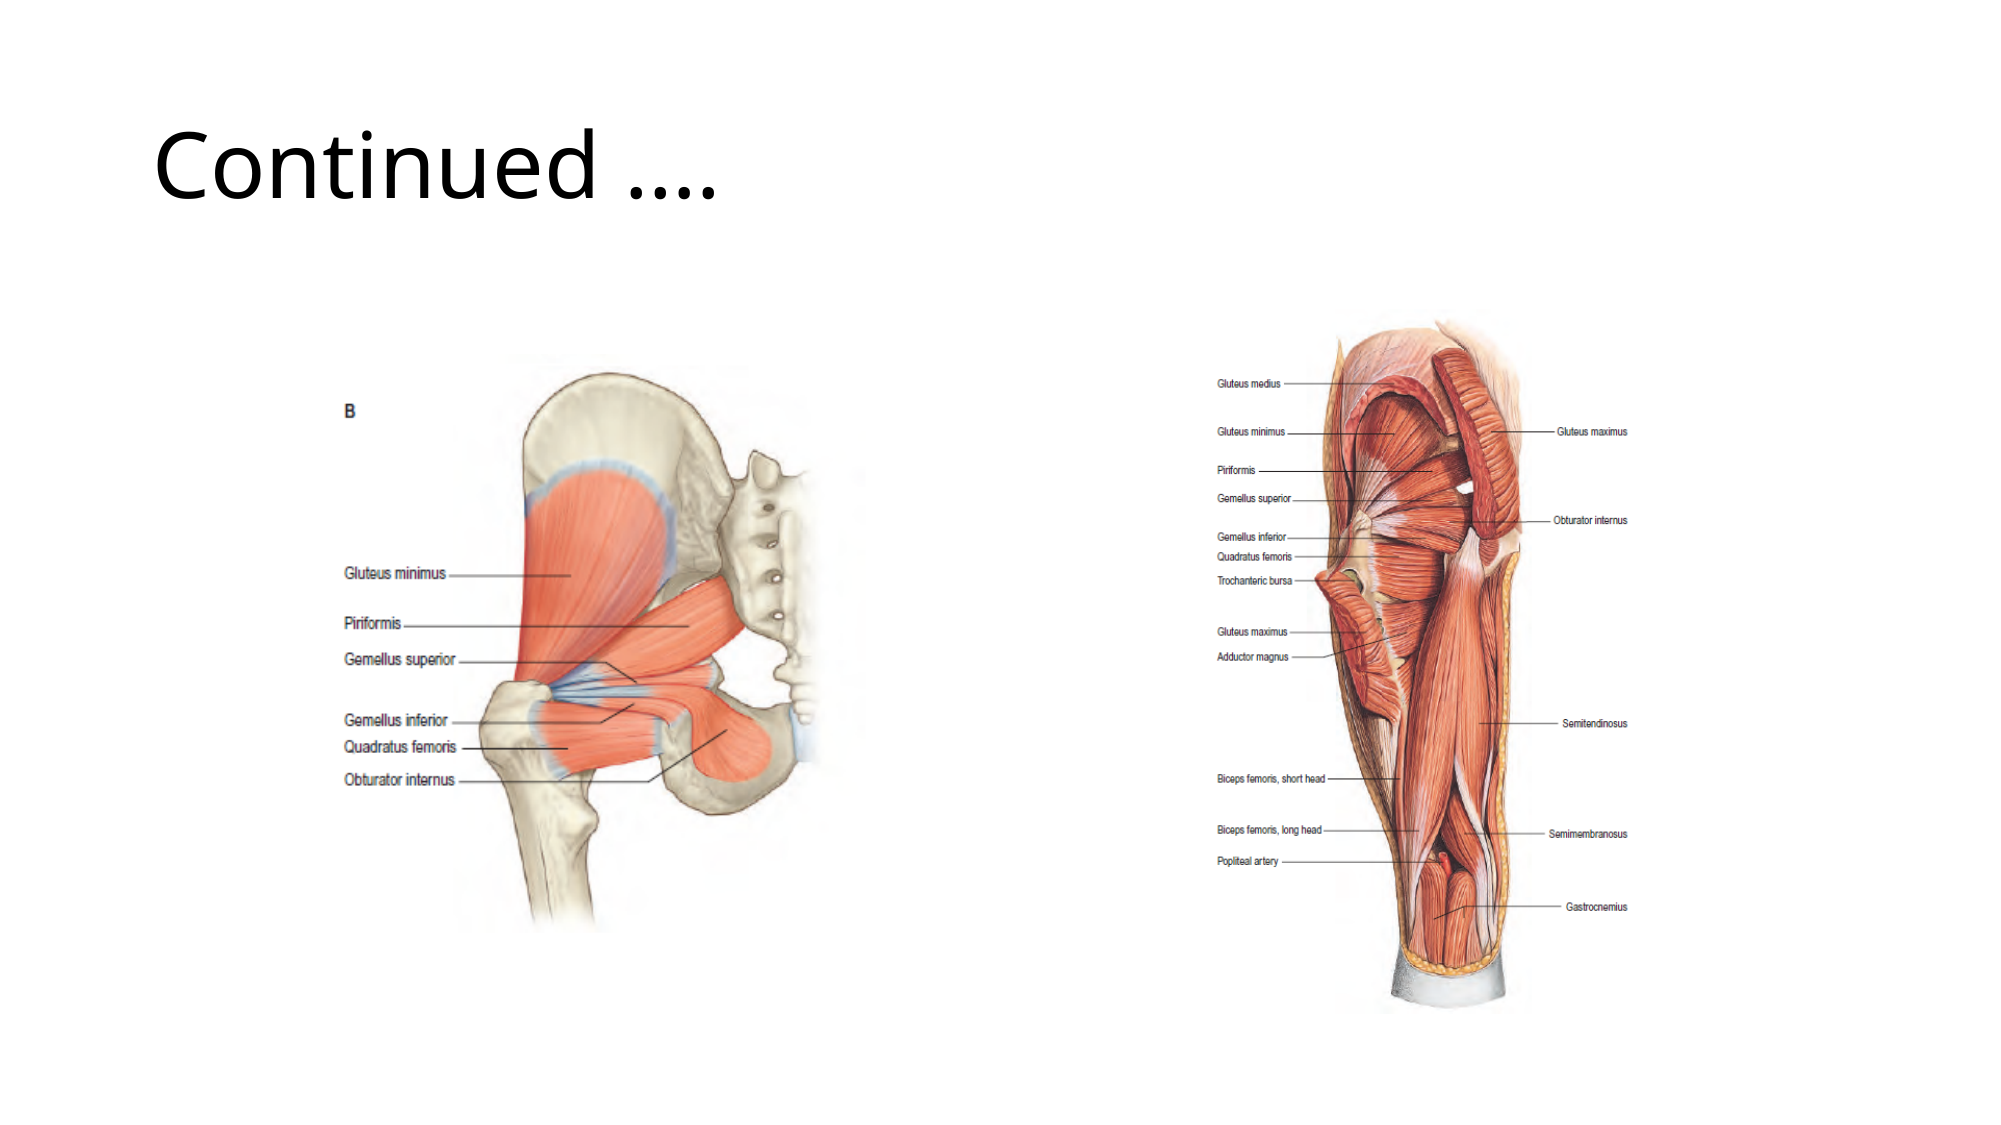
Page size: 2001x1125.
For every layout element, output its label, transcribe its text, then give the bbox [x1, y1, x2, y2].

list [260, 354, 922, 936]
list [1206, 299, 1668, 1014]
title Continued …. [137, 59, 1863, 278]
